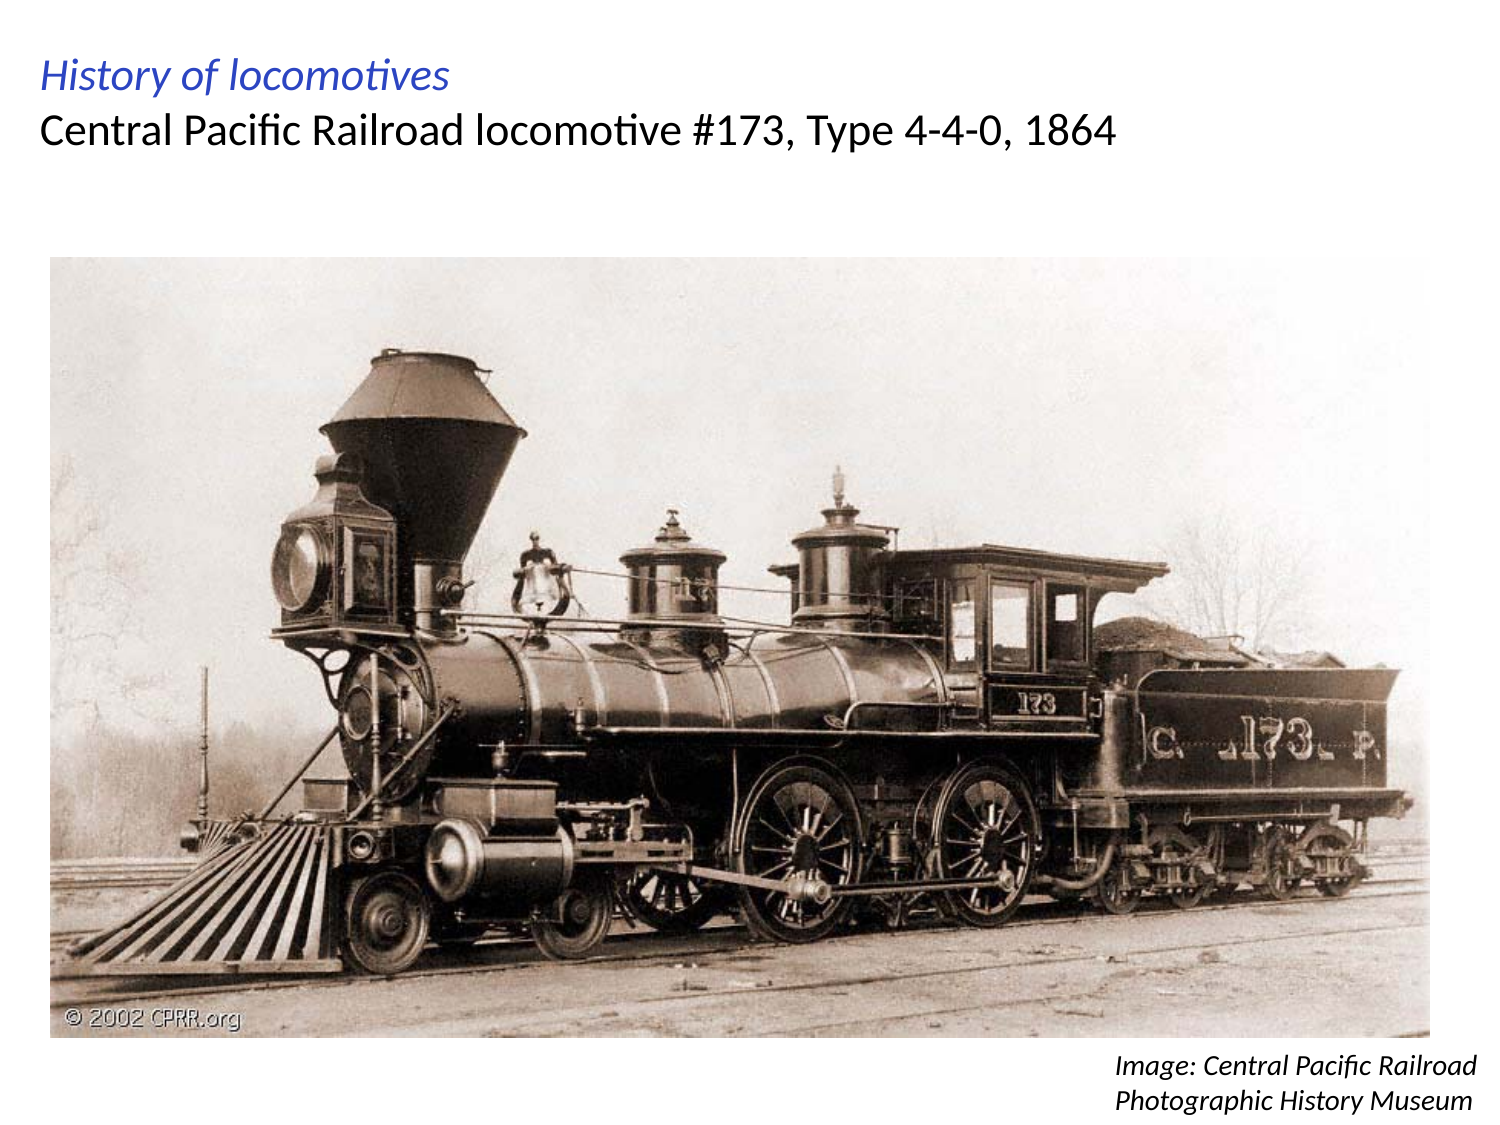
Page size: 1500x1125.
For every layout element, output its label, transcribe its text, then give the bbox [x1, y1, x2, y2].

text_box History of locomotives Central Pacific Railroad locomotive #173, Type 4-4-0, 1864 [24, 37, 1200, 163]
text_box Image: Central Pacific Railroad Photographic History Museum [1100, 1039, 1500, 1124]
picture [49, 256, 1430, 1038]
